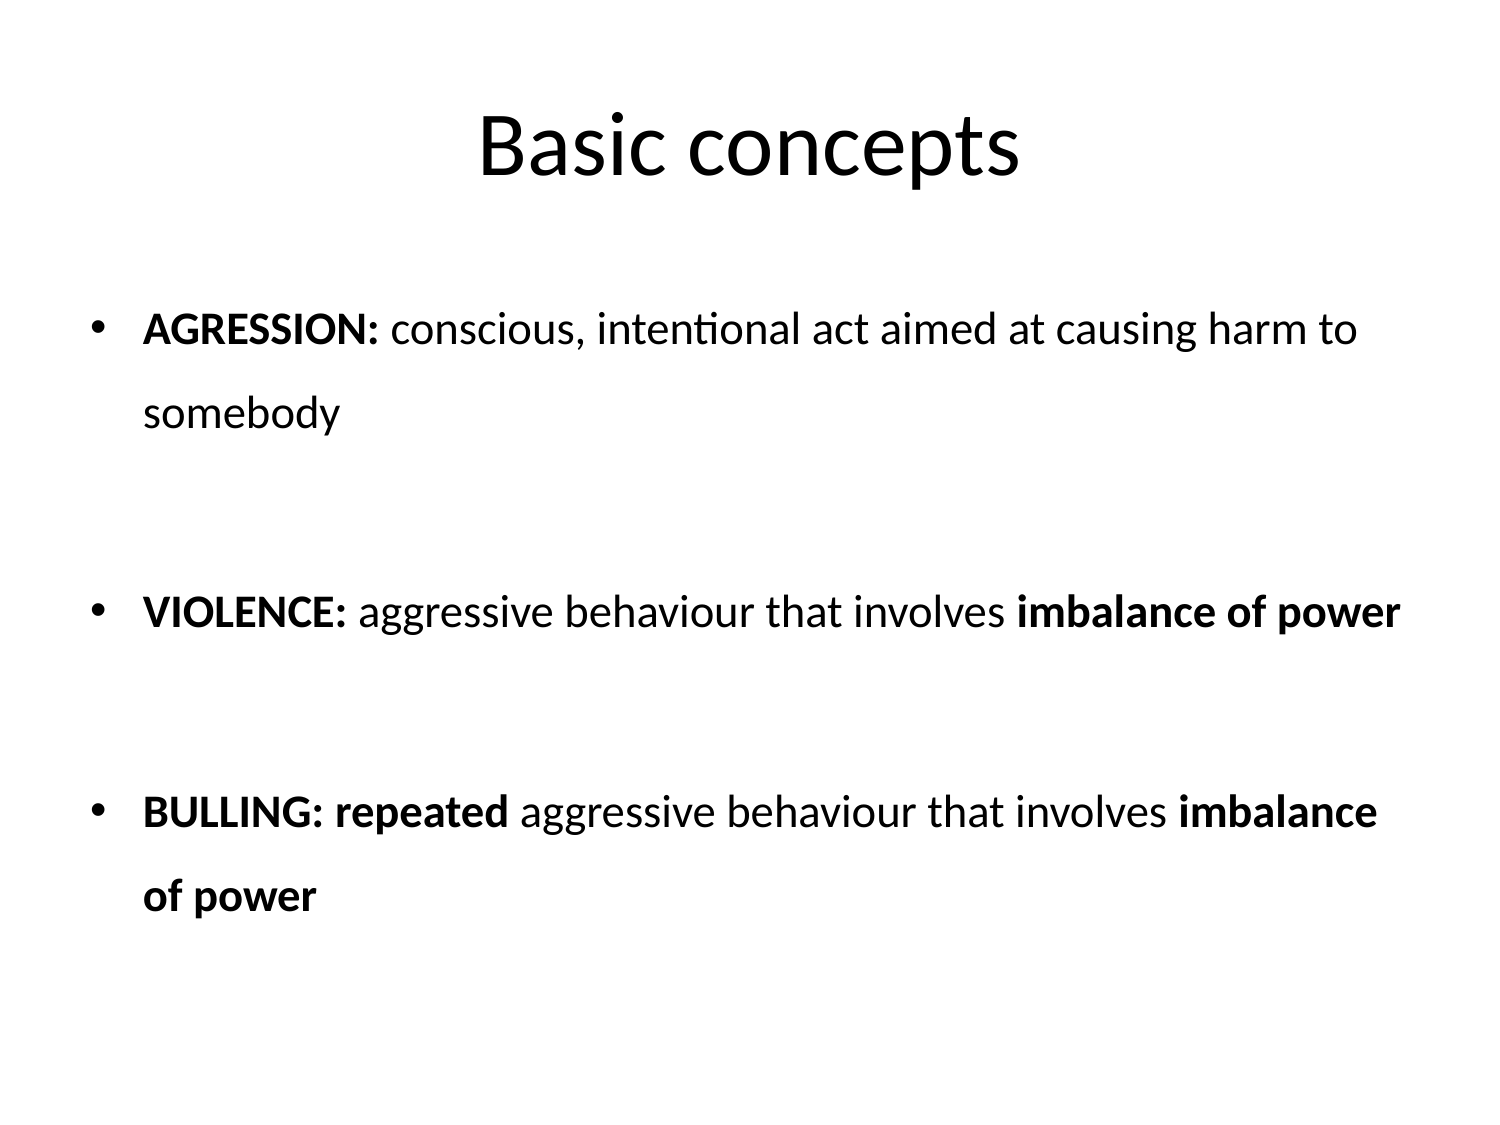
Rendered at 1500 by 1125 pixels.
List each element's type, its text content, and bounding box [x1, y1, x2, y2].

list AGRESSION: conscious, intentional act aimed at causing harm to somebody VIOLENCE: aggressive behaviour that involves imbalance of power BULLING: repeated aggressive behaviour that involves imbalance of power [75, 262, 1425, 1005]
title Basic concepts [75, 45, 1425, 233]
